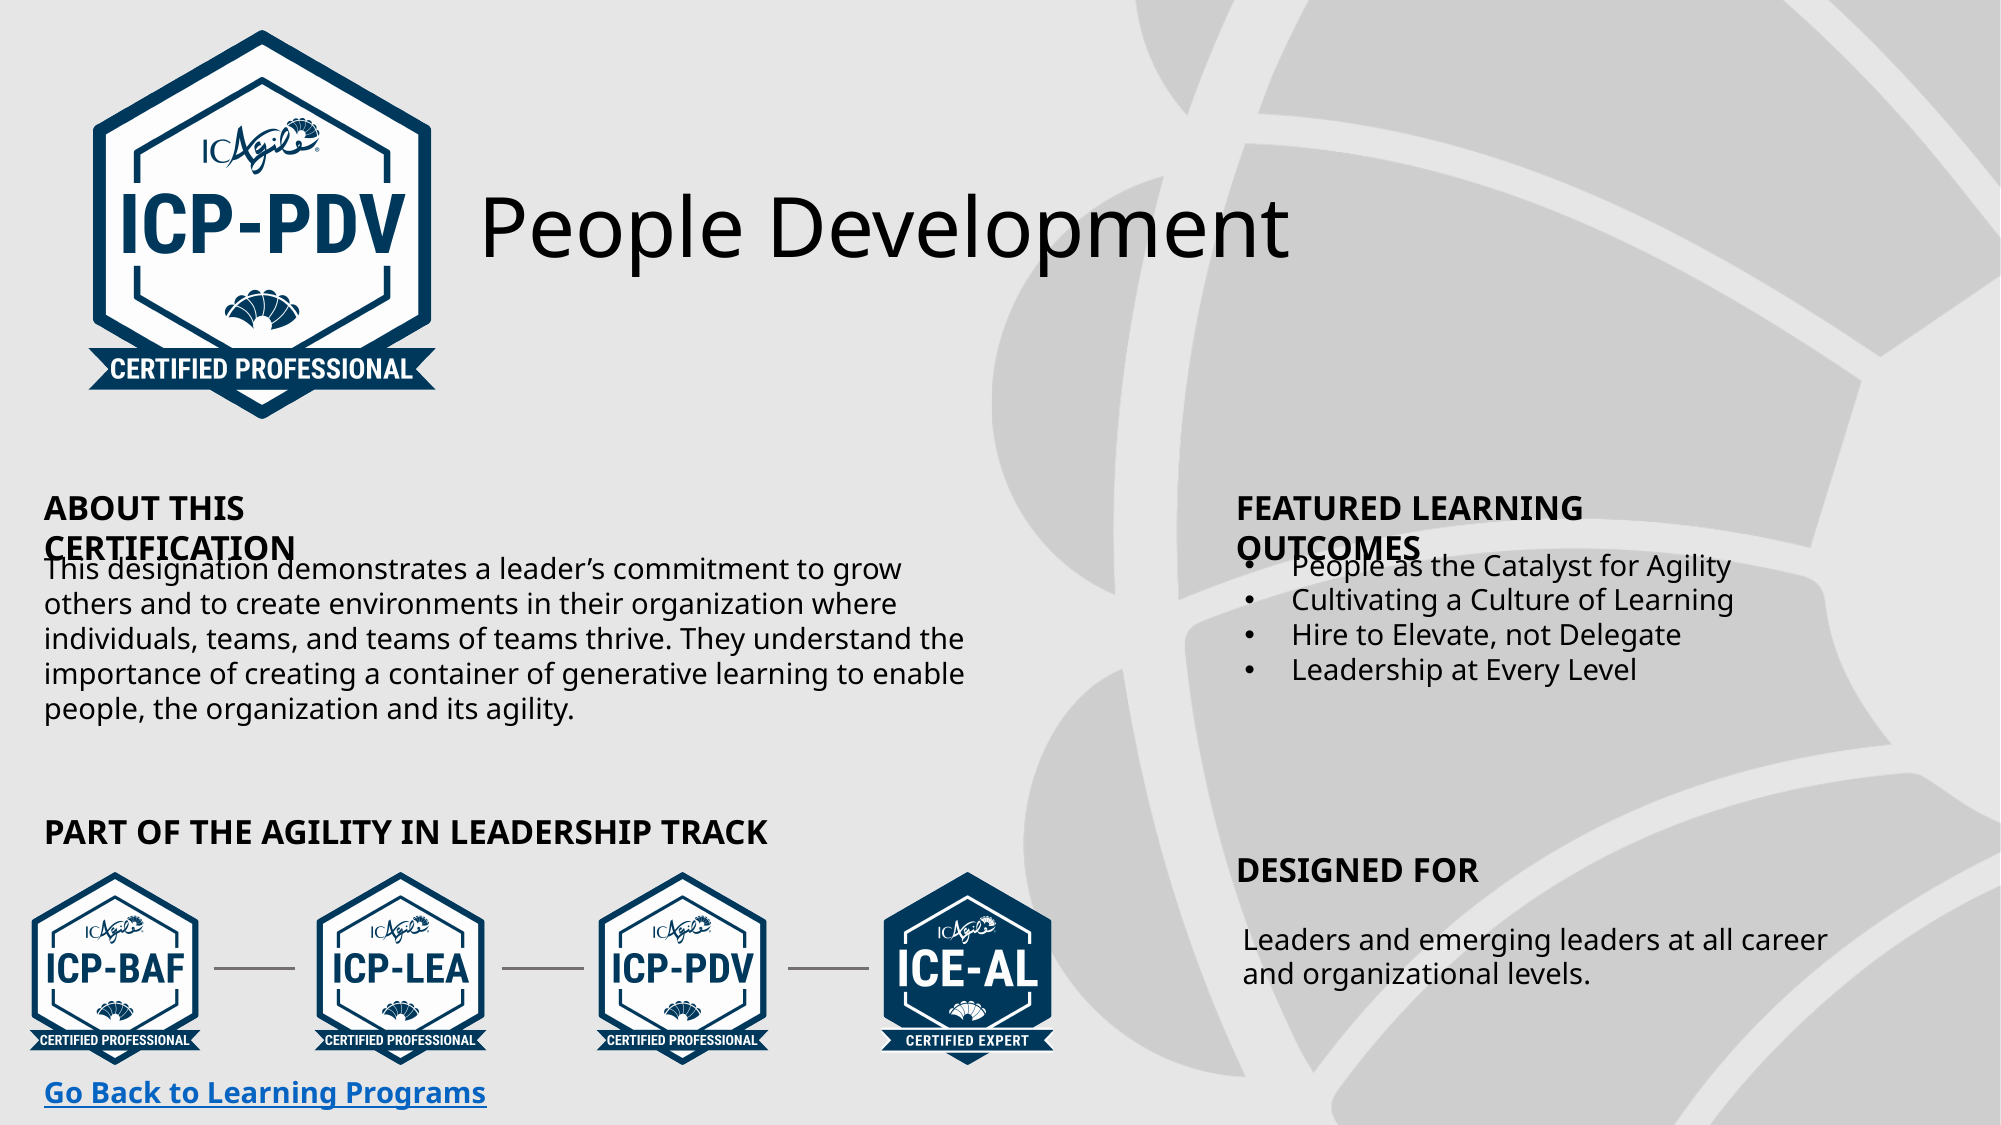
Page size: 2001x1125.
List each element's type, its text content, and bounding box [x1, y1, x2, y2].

text_box ABOUT THIS CERTIFICATION [28, 479, 505, 575]
picture [28, 872, 202, 1065]
text_box This designation demonstrates a leader’s commitment to grow others and to create environments in their organization where individuals, teams, and teams of teams thrive. They understand the importance of creating a container of generative learning to enable people, the organization and its agility. [29, 542, 986, 733]
picture [595, 872, 769, 1065]
text_box People Development [463, 166, 986, 542]
picture [313, 872, 487, 1065]
picture [881, 0, 2001, 1125]
picture [87, 30, 436, 419]
text_box Go Back to Learning Programs [29, 1059, 594, 1125]
text_box PART OF THE AGILITY IN LEADERSHIP TRACK [28, 803, 986, 859]
